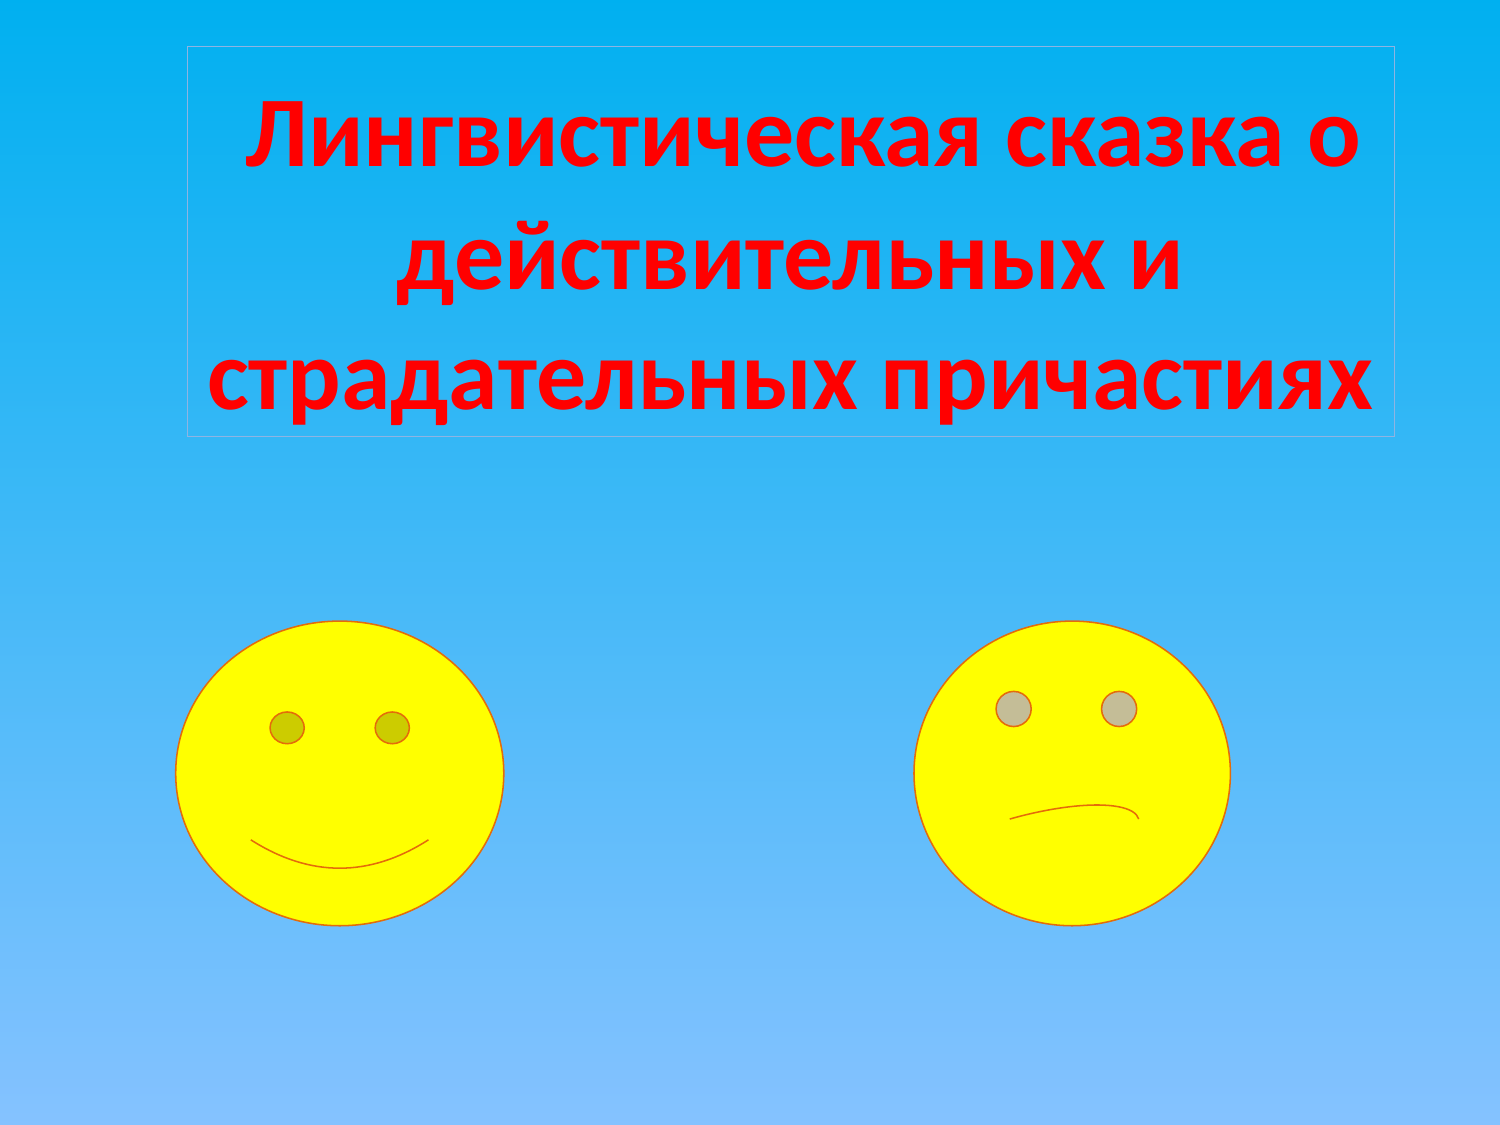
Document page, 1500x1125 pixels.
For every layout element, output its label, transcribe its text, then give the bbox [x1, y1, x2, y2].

text_box [1100, 690, 1138, 728]
text_box [995, 690, 1032, 728]
text_box Лингвистическая сказка о действительных и страдательных причастиях [187, 46, 1395, 437]
text_box [1009, 804, 1140, 853]
text_box [174, 620, 505, 927]
text_box [913, 620, 1232, 927]
